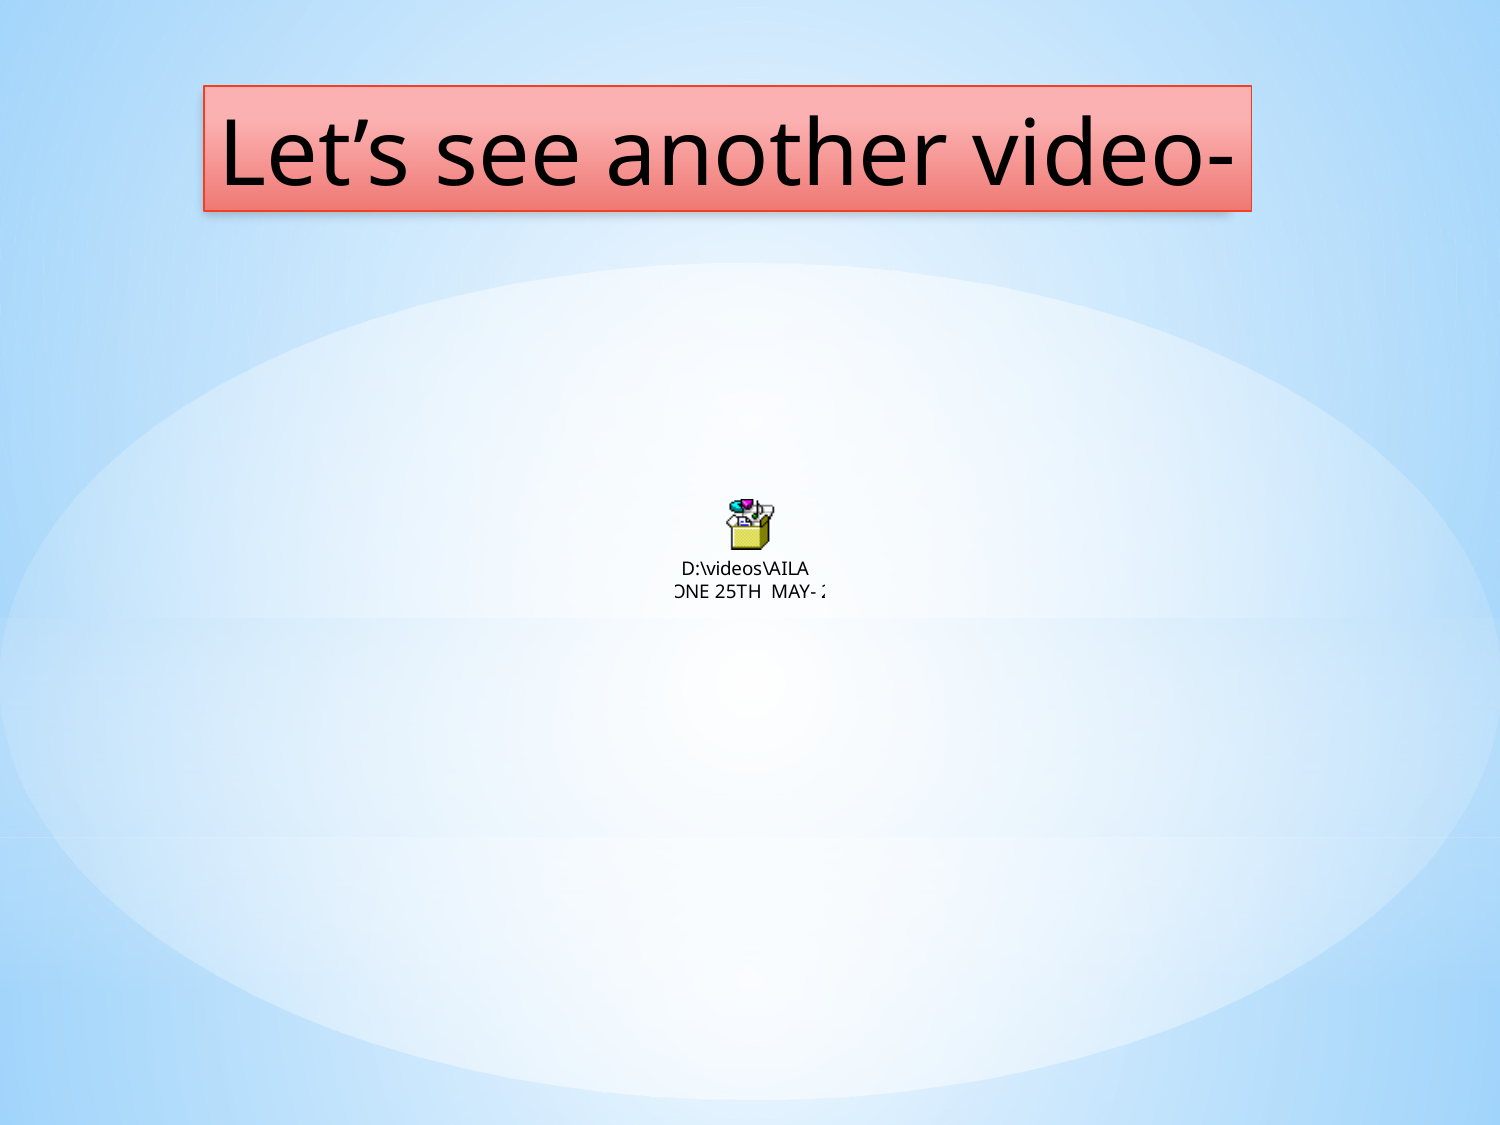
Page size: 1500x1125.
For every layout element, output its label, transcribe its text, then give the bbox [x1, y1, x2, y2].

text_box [674, 498, 826, 626]
text_box Let’s see another video- [203, 85, 1252, 212]
